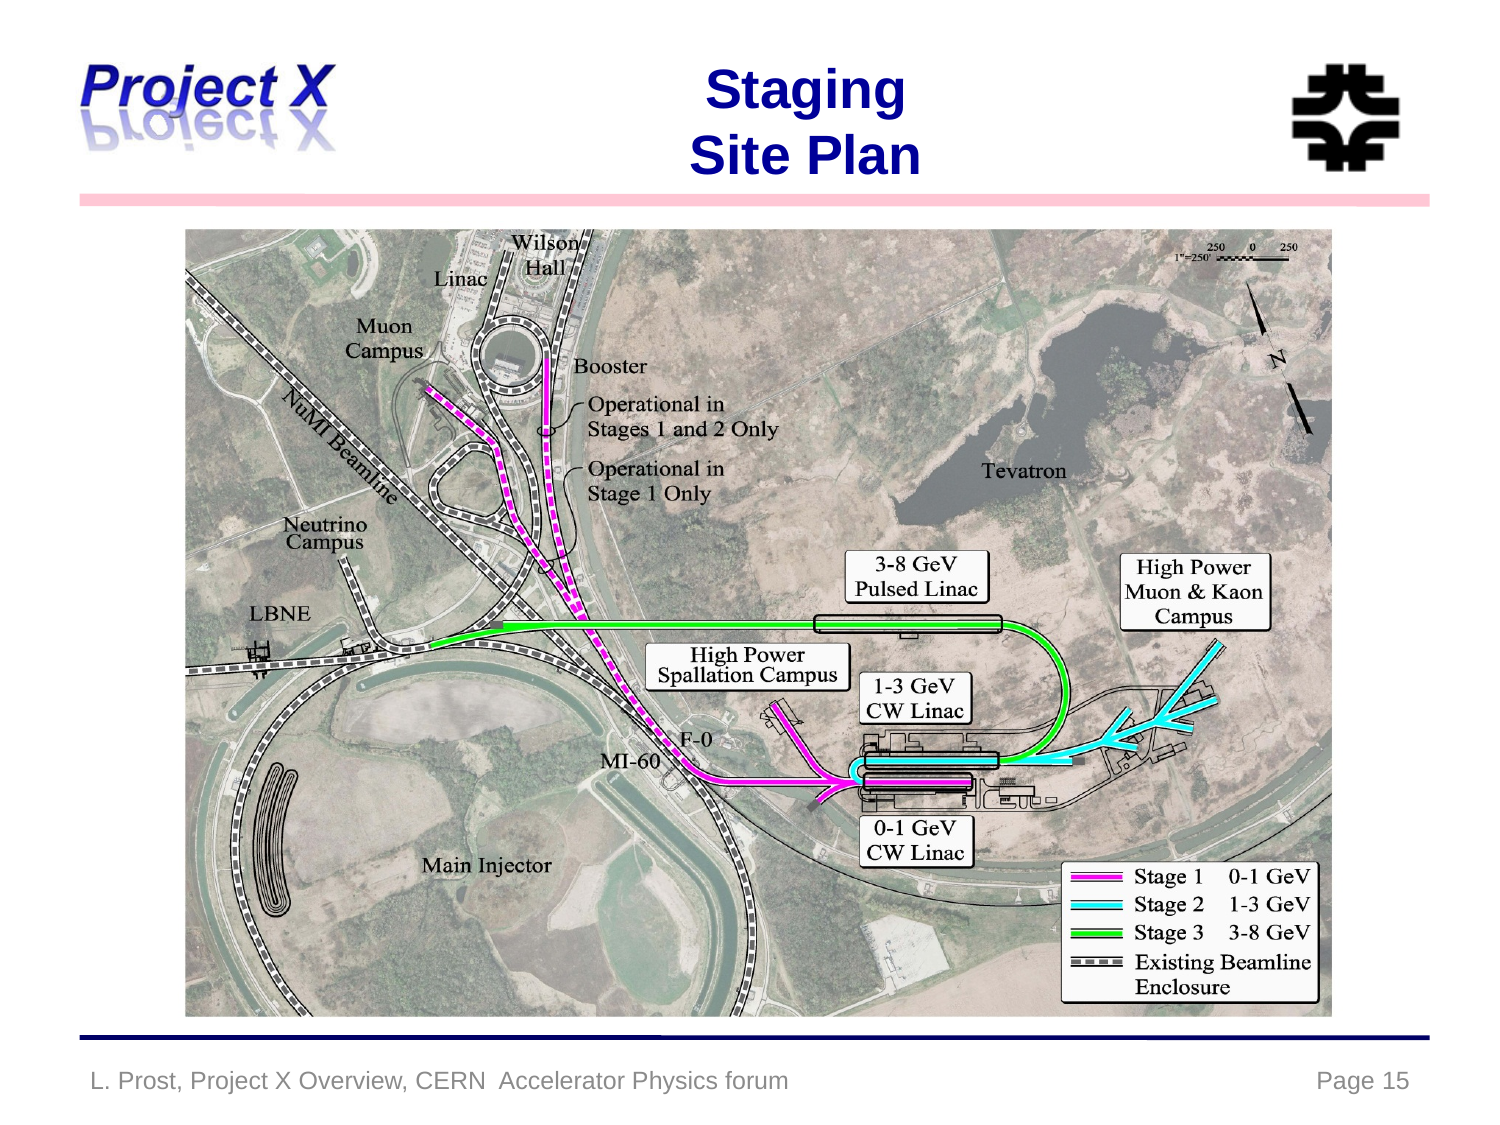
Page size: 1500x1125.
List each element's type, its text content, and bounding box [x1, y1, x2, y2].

picture [1289, 62, 1402, 175]
slide_number Page 15 [1074, 1050, 1425, 1110]
picture [141, 221, 1373, 1018]
picture [75, 62, 338, 156]
footer L. Prost, Project X Overview, CERN Accelerator Physics forum [75, 1050, 825, 1110]
title Staging Site Plan [350, 45, 1263, 194]
